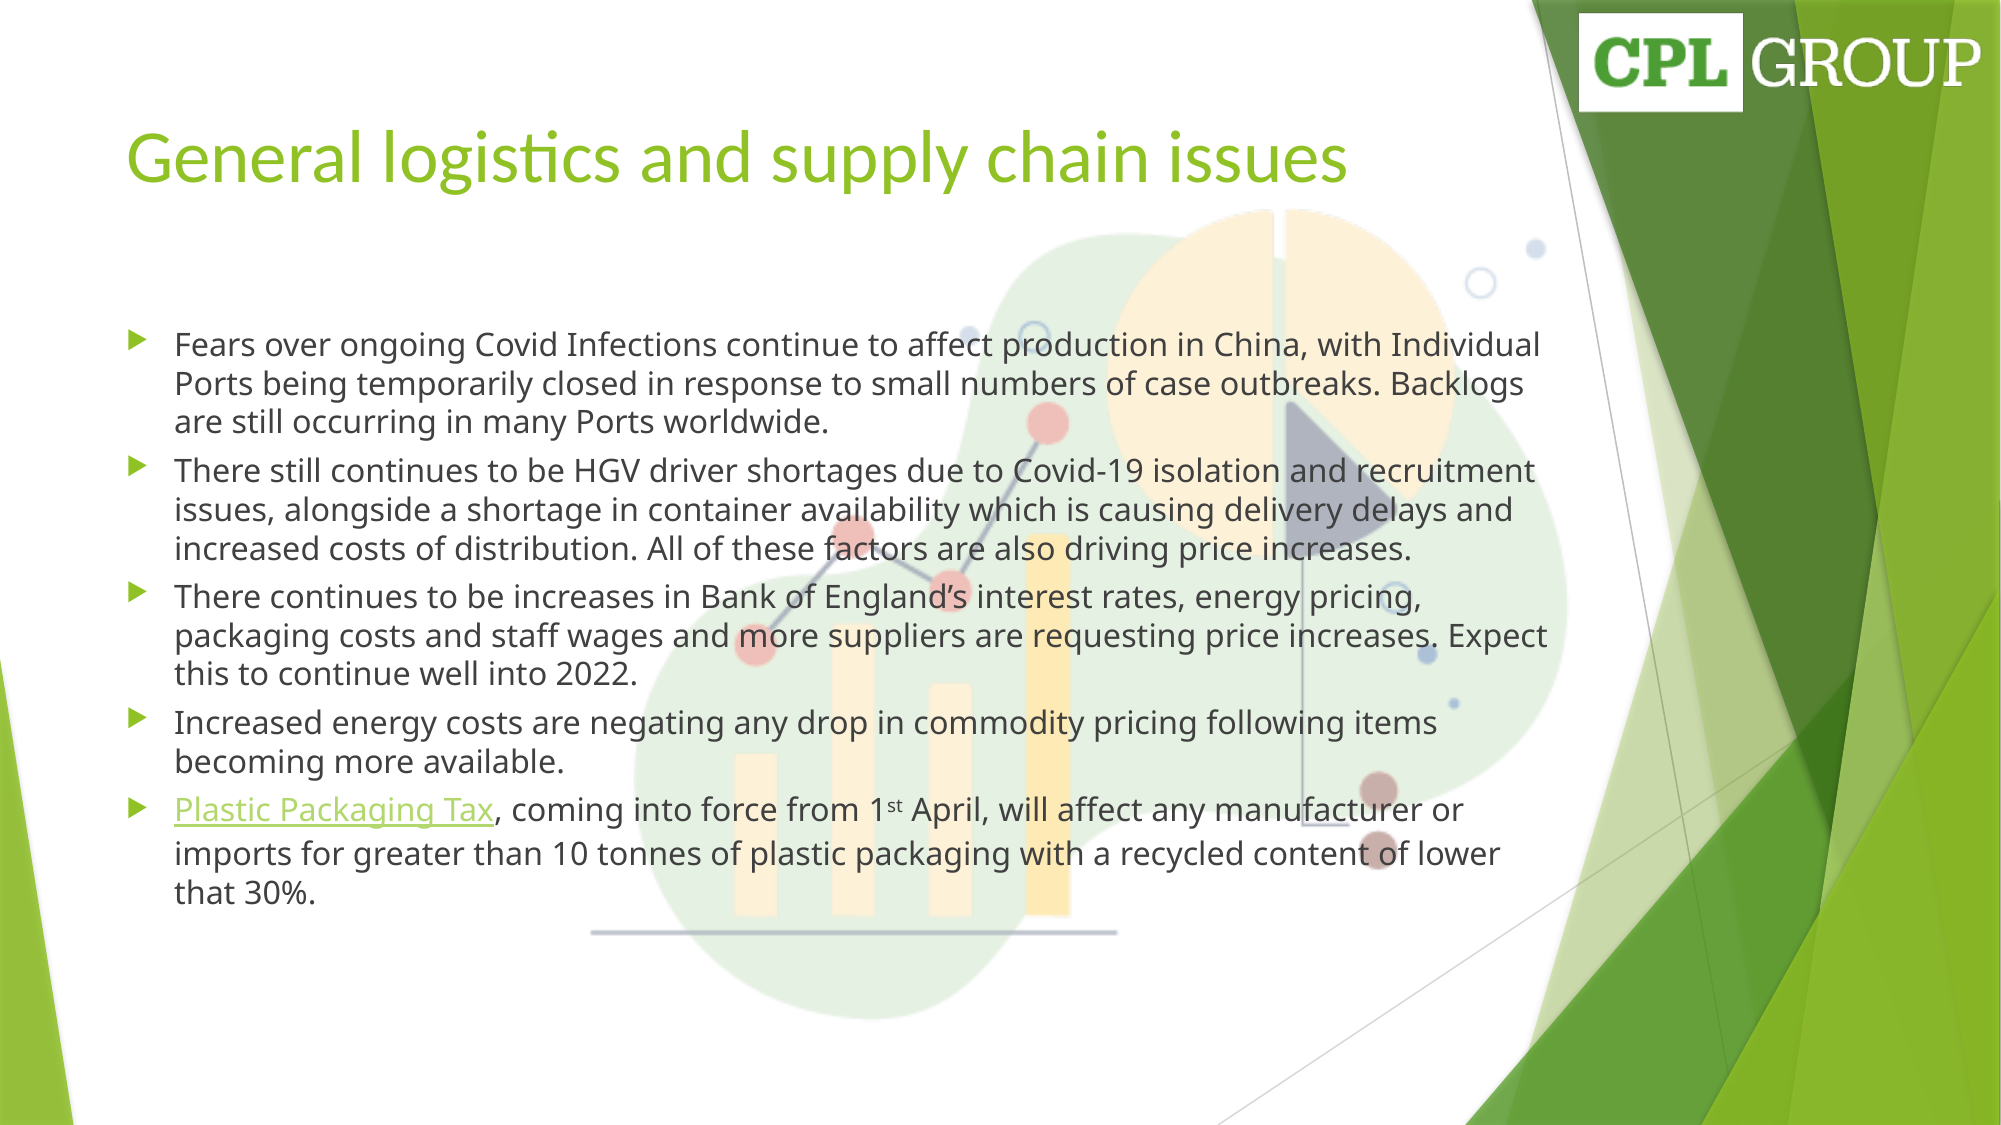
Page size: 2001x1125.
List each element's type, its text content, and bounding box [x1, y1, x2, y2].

title General logistics and supply chain issues [111, 99, 1522, 316]
picture [1569, 0, 1991, 127]
picture [589, 207, 1571, 1022]
list Fears over ongoing Covid Infections continue to affect production in China, with Individual Ports being temporarily closed in response to small numbers of case outbreaks. Backlogs are still occurring in many Ports worldwide. There still continues to be HGV driver shortages due to Covid-19 isolation and recruitment issues, alongside a shortage in container availability which is causing delivery delays and increased costs of distribution. All of these factors are also driving price increases. There continues to be increases in Bank of England’s interest rates, energy pricing, packaging costs and staff wages and more suppliers are requesting price increases. Expect this to continue well into 2022. Increased energy costs are negating any drop in commodity pricing following items becoming more available. Plastic Packaging Tax, coming into force from 1st April, will affect any manufacturer or imports for greater than 10 tonnes of plastic packaging with a recycled content of lower that 30%. [111, 316, 584, 961]
